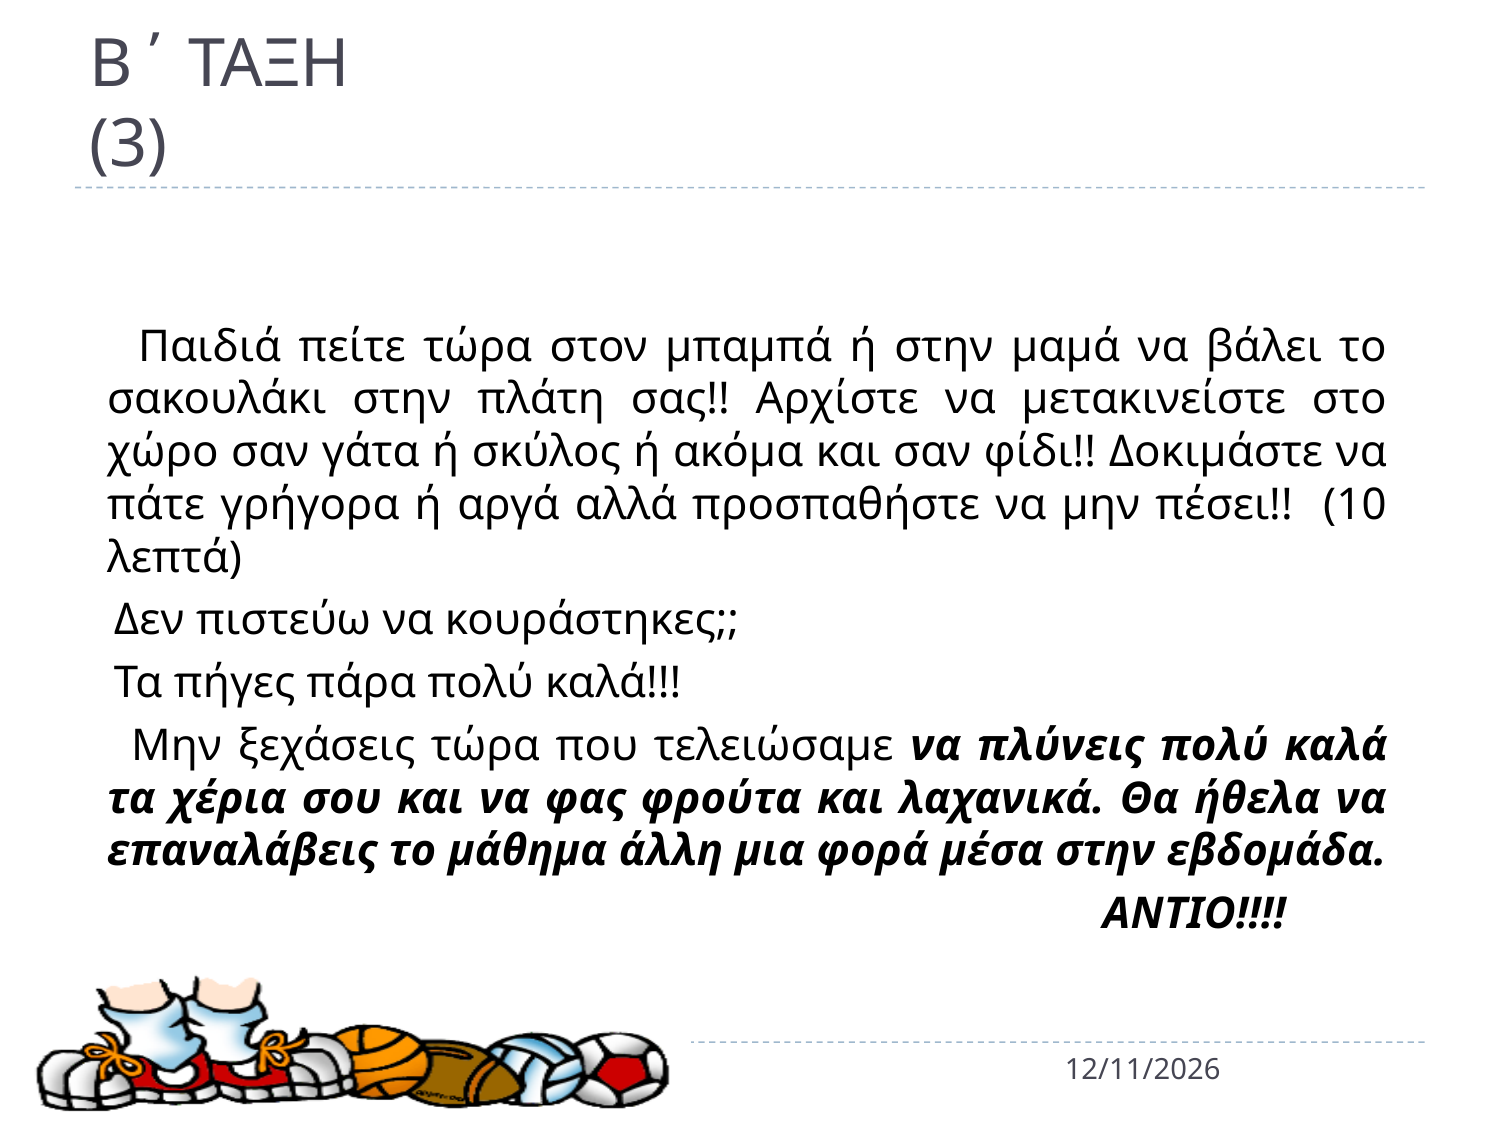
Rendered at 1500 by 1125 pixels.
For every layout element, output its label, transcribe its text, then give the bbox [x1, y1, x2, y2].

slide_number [1050, 1042, 1426, 1103]
picture [0, 963, 692, 1125]
list Παιδιά πείτε τώρα στον μπαμπά ή στην μαμά να βάλει το σακουλάκι στην πλάτη σας!! Αρχίστε να μετακινείστε στο χώρο σαν γάτα ή σκύλος ή ακόμα και σαν φίδι!! Δοκιμάστε να πάτε γρήγορα ή αργά αλλά προσπαθήστε να μην πέσει!! (10 λεπτά) Δεν πιστεύω να κουράστηκες;; Τα πήγες πάρα πολύ καλά!!! Μην ξεχάσεις τώρα που τελειώσαμε να πλύνεις πολύ καλά τα χέρια σου και να φας φρούτα και λαχανικά. Θα ήθελα να επαναλάβεις το μάθημα άλλη μια φορά μέσα στην εβδομάδα. ΑΝΤΙΟ!!!! [53, 184, 1404, 1125]
title Β΄ ΤΑΞΗ (3) [75, 24, 1425, 188]
